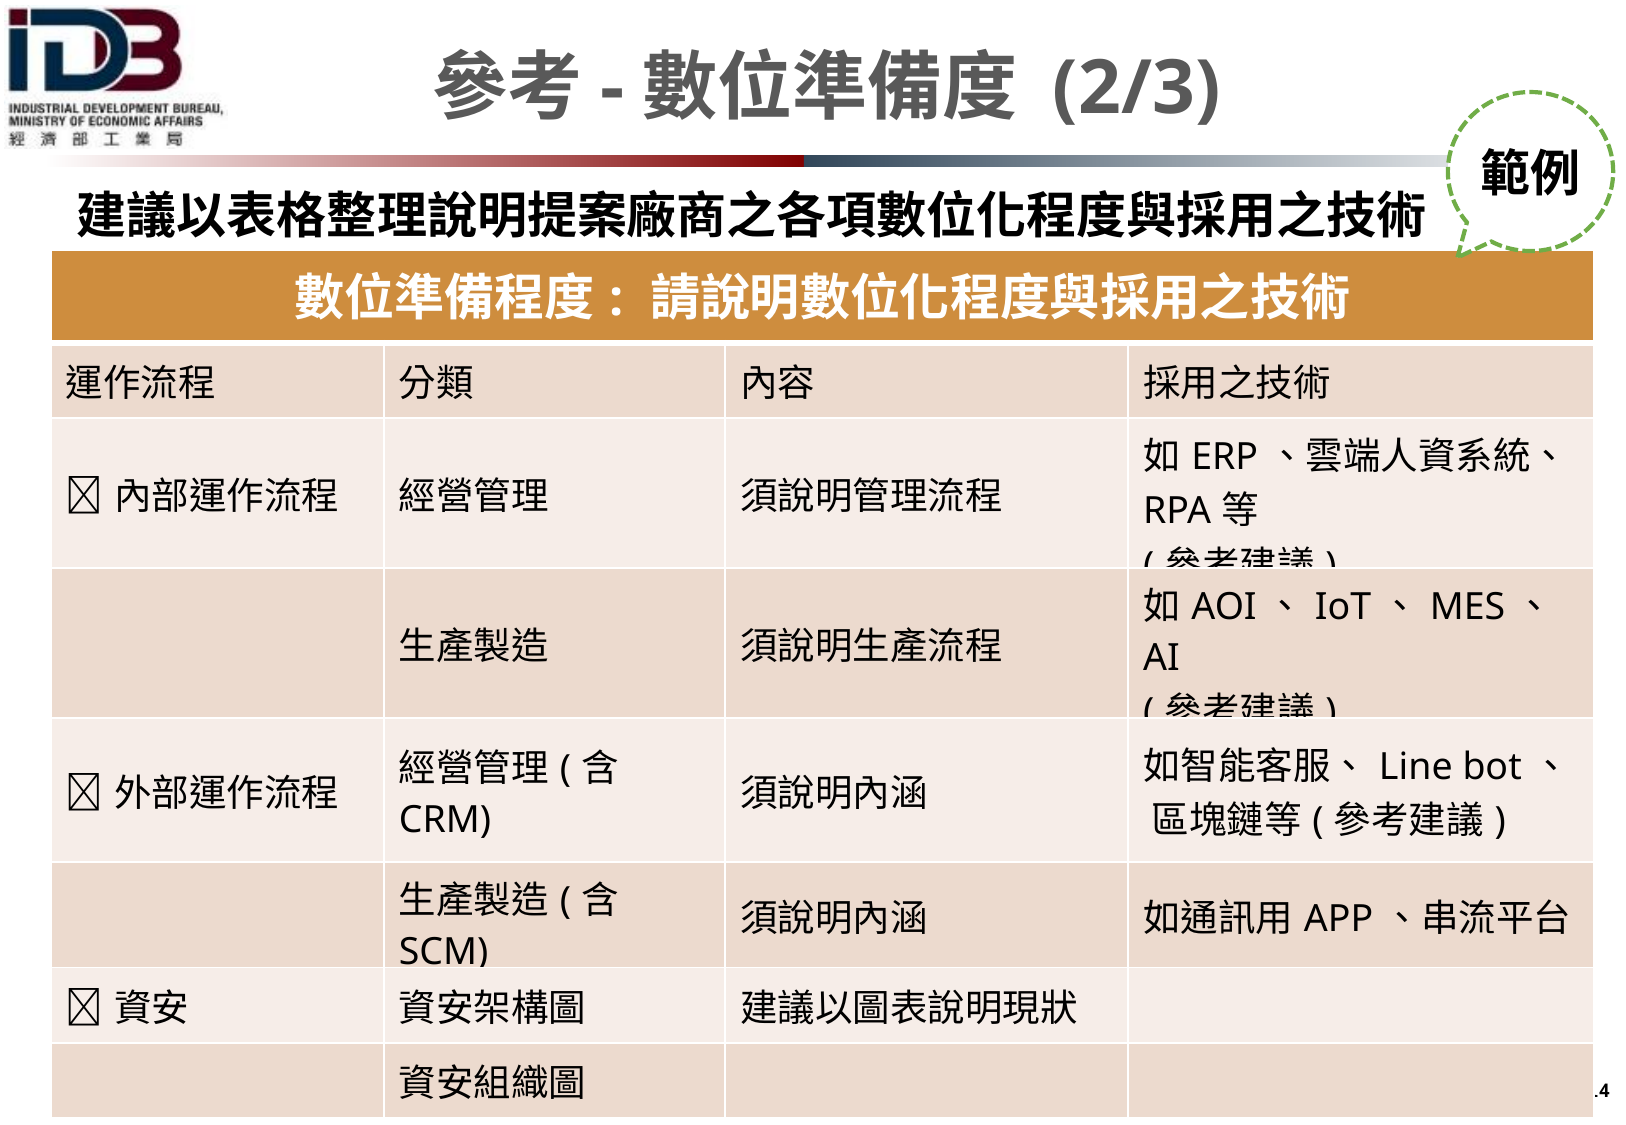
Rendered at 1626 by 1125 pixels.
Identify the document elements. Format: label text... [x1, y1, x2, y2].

table_cell [1129, 968, 1593, 1042]
text_box 範例 [1446, 90, 1615, 259]
table_cell [1129, 1044, 1593, 1117]
table_cell 須說明內涵 [726, 719, 1127, 861]
table_cell [52, 569, 383, 717]
text_box 建議以表格整理說明提案廠商之各項數位化程度與採用之技術 [62, 175, 1465, 249]
table_cell 須說明管理流程 [726, 419, 1127, 567]
slide_number 13 [1259, 1061, 1625, 1122]
table_cell 如智能客服、Line bot、 區塊鏈等(參考建議) [1129, 719, 1593, 861]
table_cell 內部運作流程 [52, 419, 383, 567]
table_cell 須說明內涵 [726, 863, 1127, 967]
table_cell 如通訊用APP、串流平台 [1129, 863, 1593, 967]
table_cell 內容 [726, 346, 1127, 417]
picture [4, 5, 228, 149]
table_cell 採用之技術 [1129, 346, 1593, 417]
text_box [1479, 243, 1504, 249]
table_cell 資安 [52, 968, 383, 1042]
table_cell [52, 863, 383, 967]
text_box 參考-數位準備度 (2/3) [194, 30, 1459, 168]
table_cell 生產製造 [385, 569, 724, 717]
table_cell 外部運作流程 [52, 719, 383, 861]
table_cell 資安架構圖 [385, 968, 724, 1042]
table_cell 如ERP、雲端人資系統、RPA等 (參考建議) [1129, 419, 1593, 567]
table_cell 分類 [385, 346, 724, 417]
table_cell 經營管理(含CRM) [385, 719, 724, 861]
table_cell 資安組織圖 [385, 1044, 724, 1117]
table_cell 生產製造(含SCM) [385, 863, 724, 967]
table_header 數位準備程度: 請說明數位化程度與採用之技術 [52, 251, 1593, 340]
table_cell [726, 1044, 1127, 1117]
table_cell 如AOI、IoT、MES、AI (參考建議) [1129, 569, 1593, 717]
table_cell 須說明生產流程 [726, 569, 1127, 717]
table_cell 經營管理 [385, 419, 724, 567]
table_cell 建議以圖表說明現狀 [726, 968, 1127, 1042]
table_cell 運作流程 [52, 346, 383, 417]
table_cell [52, 1044, 383, 1117]
